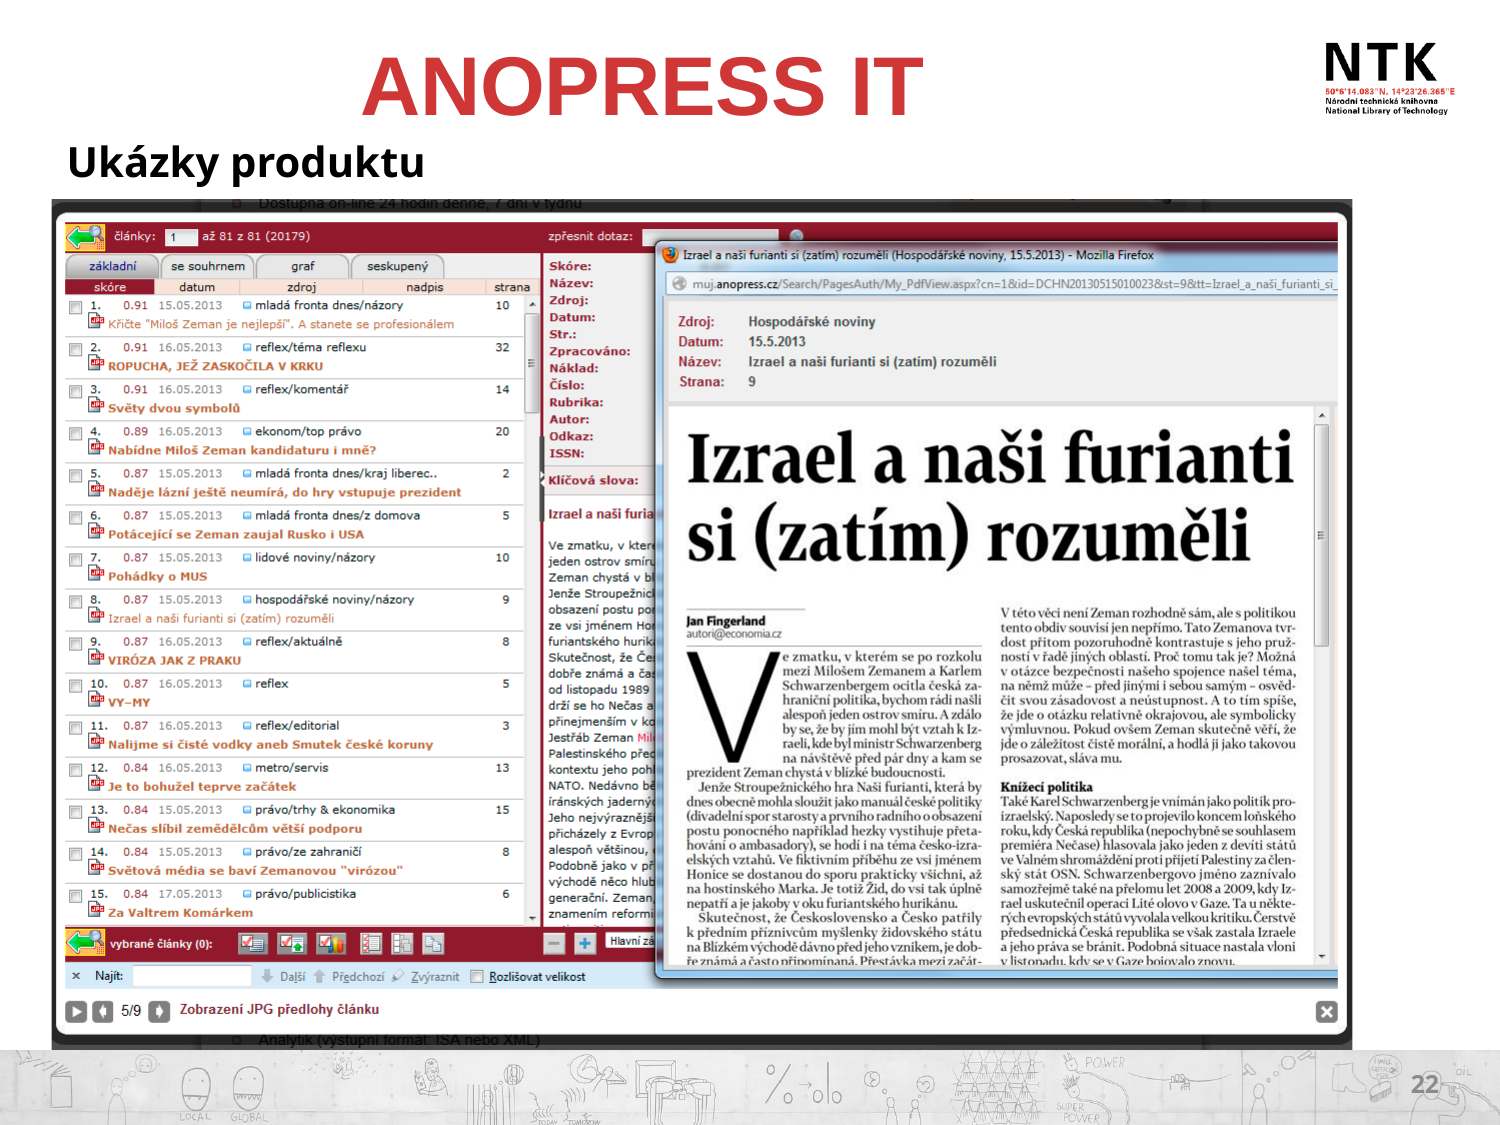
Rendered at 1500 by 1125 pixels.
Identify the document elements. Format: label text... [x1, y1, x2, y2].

list Ukázky produktu [51, 128, 574, 198]
picture [1324, 31, 1471, 126]
title ANOPRESS IT [360, 31, 1046, 138]
slide_number 22 [1104, 1055, 1455, 1116]
picture [51, 198, 1353, 1050]
